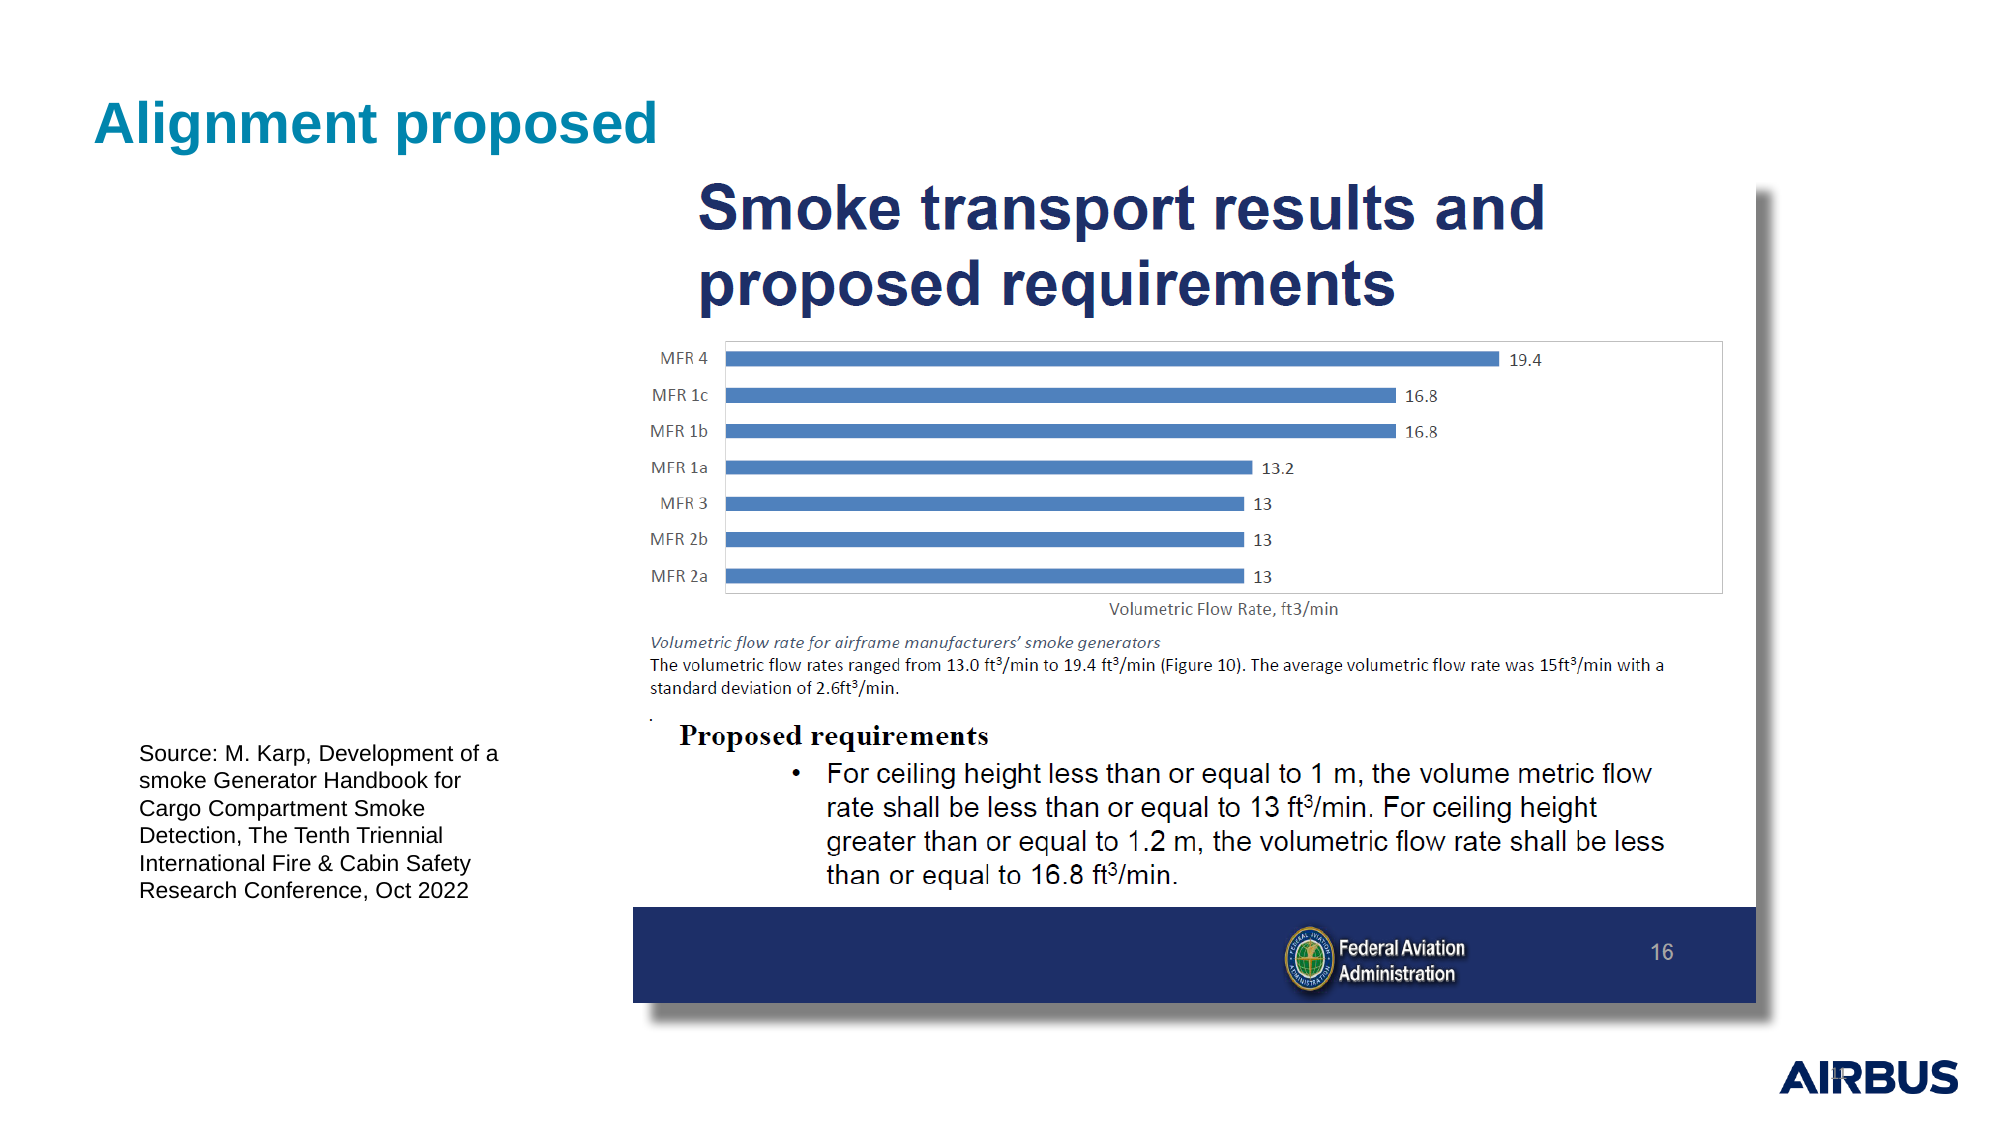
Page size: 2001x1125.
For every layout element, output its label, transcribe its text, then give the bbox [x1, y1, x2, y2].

picture [1863, 1060, 1958, 1094]
slide_number 11 [1412, 1042, 1863, 1103]
text_box Source: M. Karp, Development of a smoke Generator Handbook for Cargo Compartment Smoke Detection, The Tenth Triennial International Fire & Cabin Safety Research Conference, Oct 2022 [124, 723, 541, 918]
picture [633, 170, 1756, 1003]
text_box Alignment proposed [78, 69, 772, 170]
